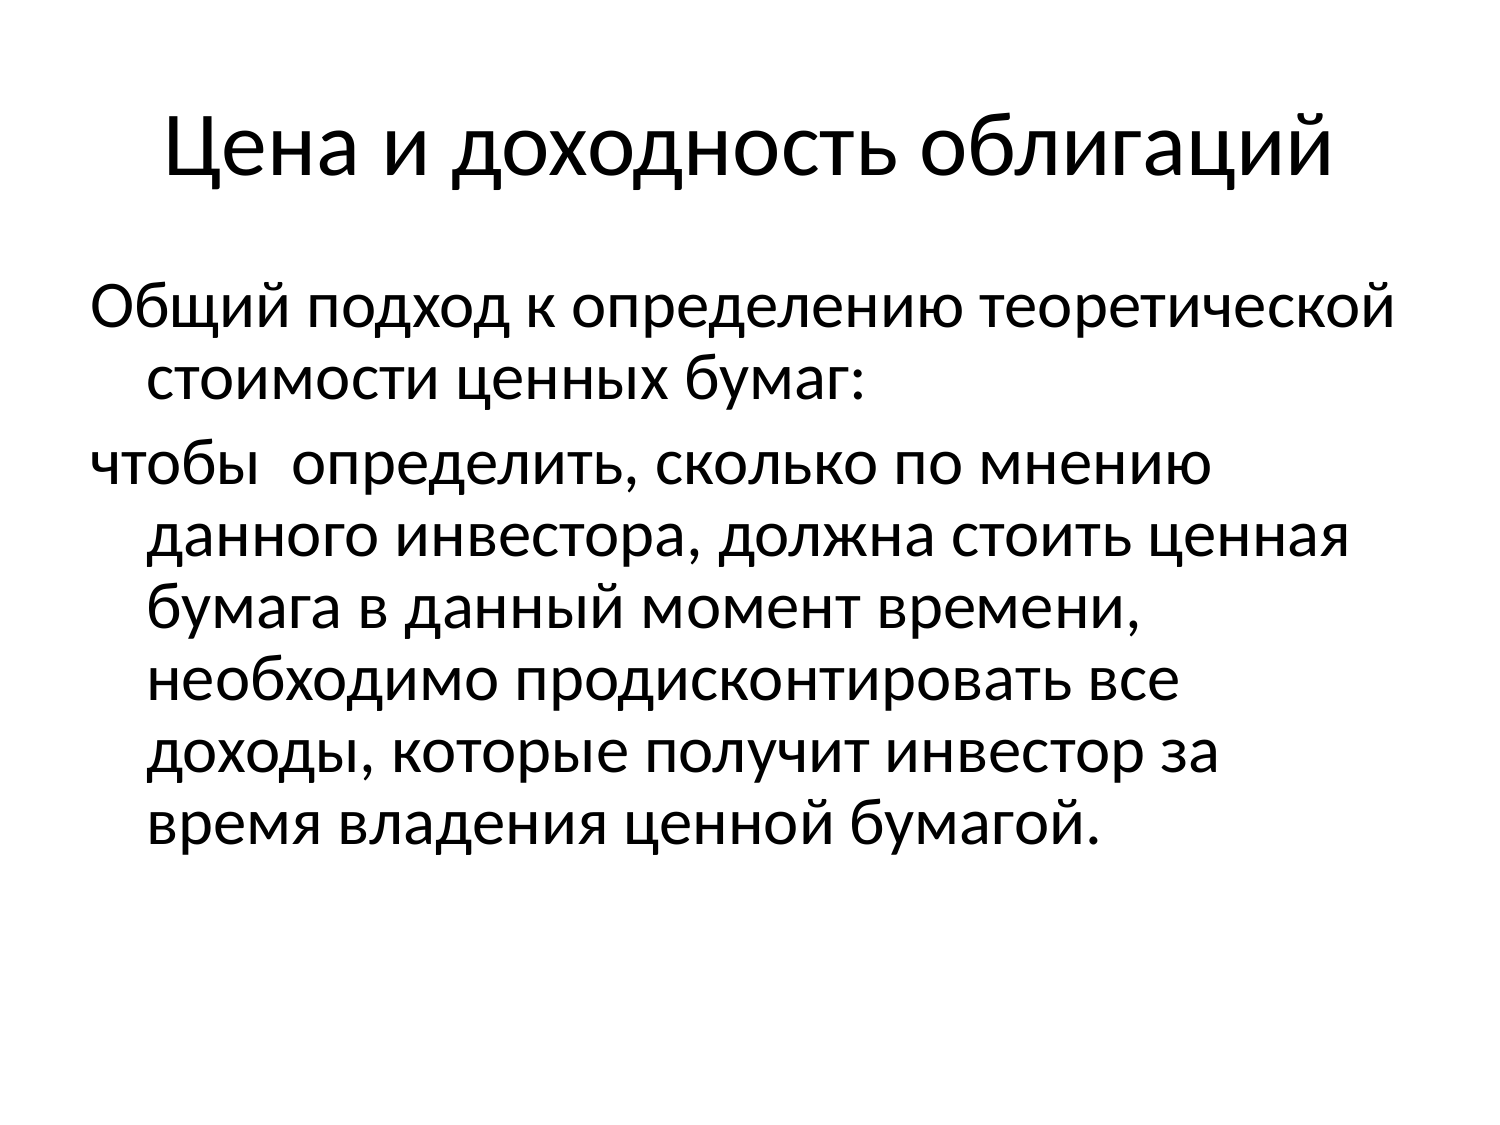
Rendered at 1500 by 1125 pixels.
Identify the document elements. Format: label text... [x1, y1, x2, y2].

title Цена и доходность облигаций [75, 45, 1425, 233]
list Общий подход к определению теоретической стоимости ценных бумаг: чтобы определить, сколько по мнению данного инвестора, должна стоить ценная бумага в данный момент времени, необходимо продисконтировать все доходы, которые получит инвестор за время владения ценной бумагой. [75, 262, 1425, 1005]
